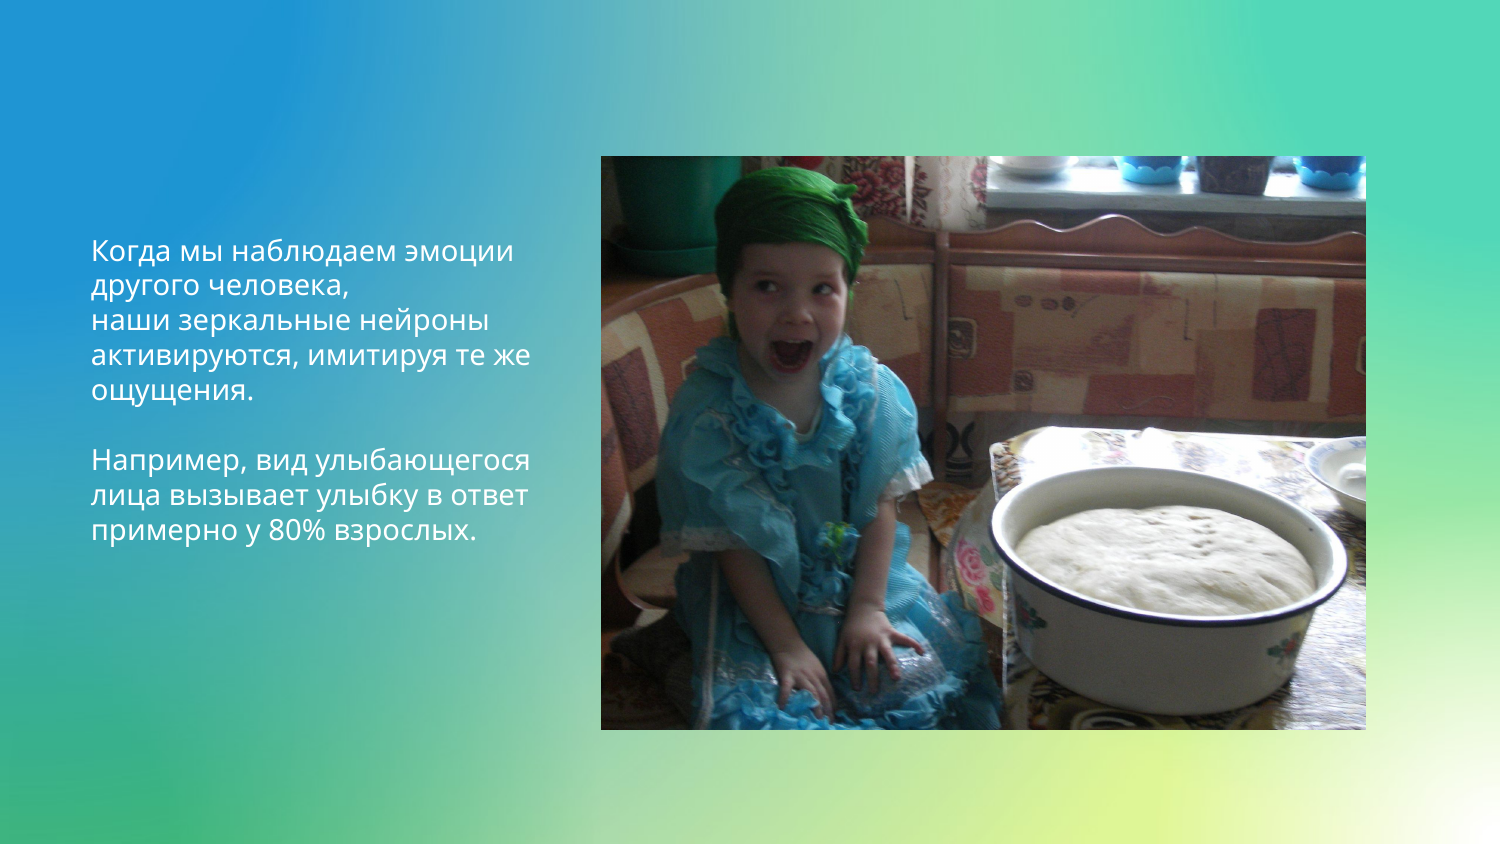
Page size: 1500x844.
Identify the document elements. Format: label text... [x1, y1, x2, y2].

text_box Когда мы наблюдаем эмоции другого человека, наши зеркальные нейроны активируются, имитируя те же ощущения. Например, вид улыбающегося лица вызывает улыбку в ответ примерно у 80% взрослых. [75, 216, 568, 562]
picture [0, 0, 1500, 844]
